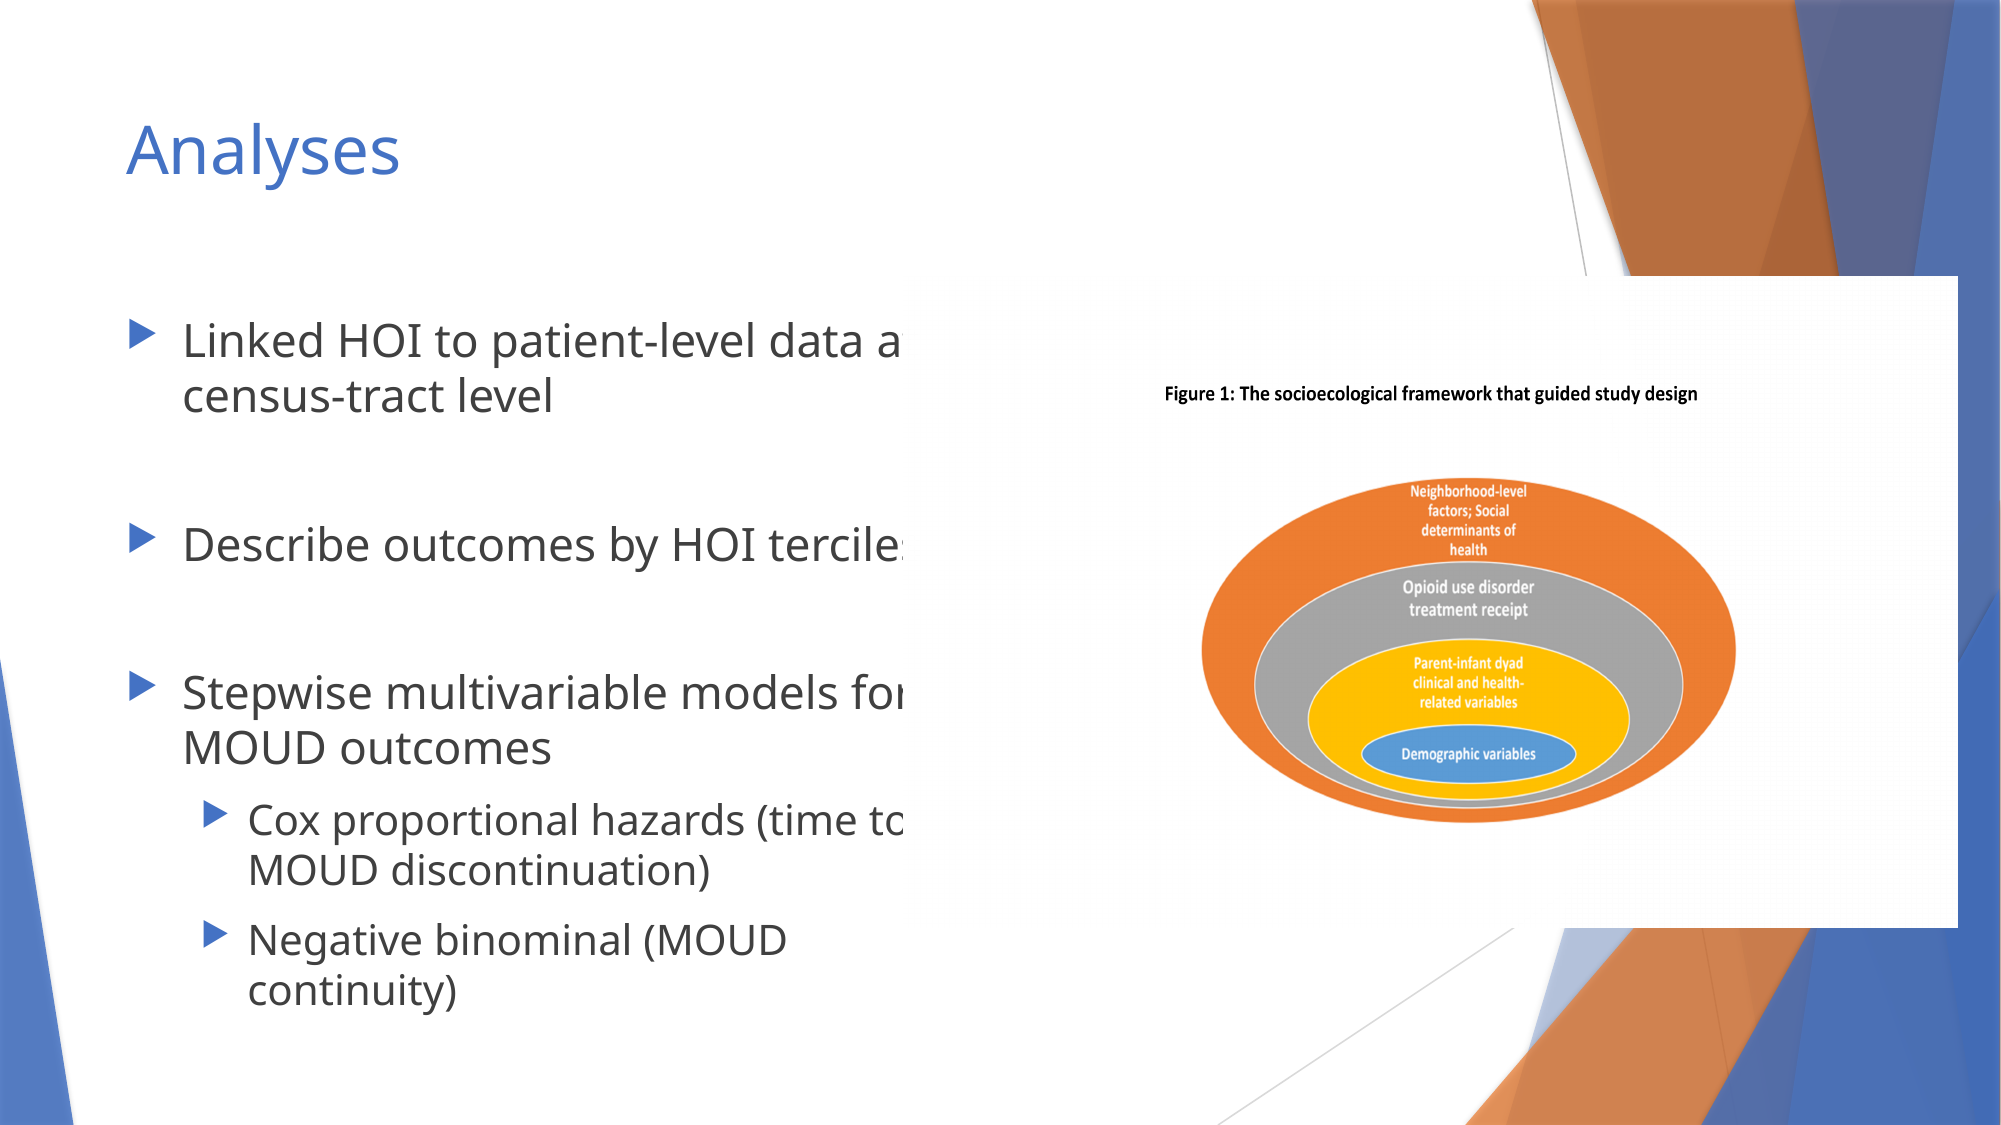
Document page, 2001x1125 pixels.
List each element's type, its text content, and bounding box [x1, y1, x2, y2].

title Analyses [111, 99, 1522, 303]
picture [903, 276, 1959, 928]
list Linked HOI to patient-level data at census-tract level Describe outcomes by HOI terciles Stepwise multivariable models for MOUD outcomes Cox proportional hazards (time to MOUD discontinuation) Negative binominal (MOUD continuity) [111, 303, 959, 1025]
